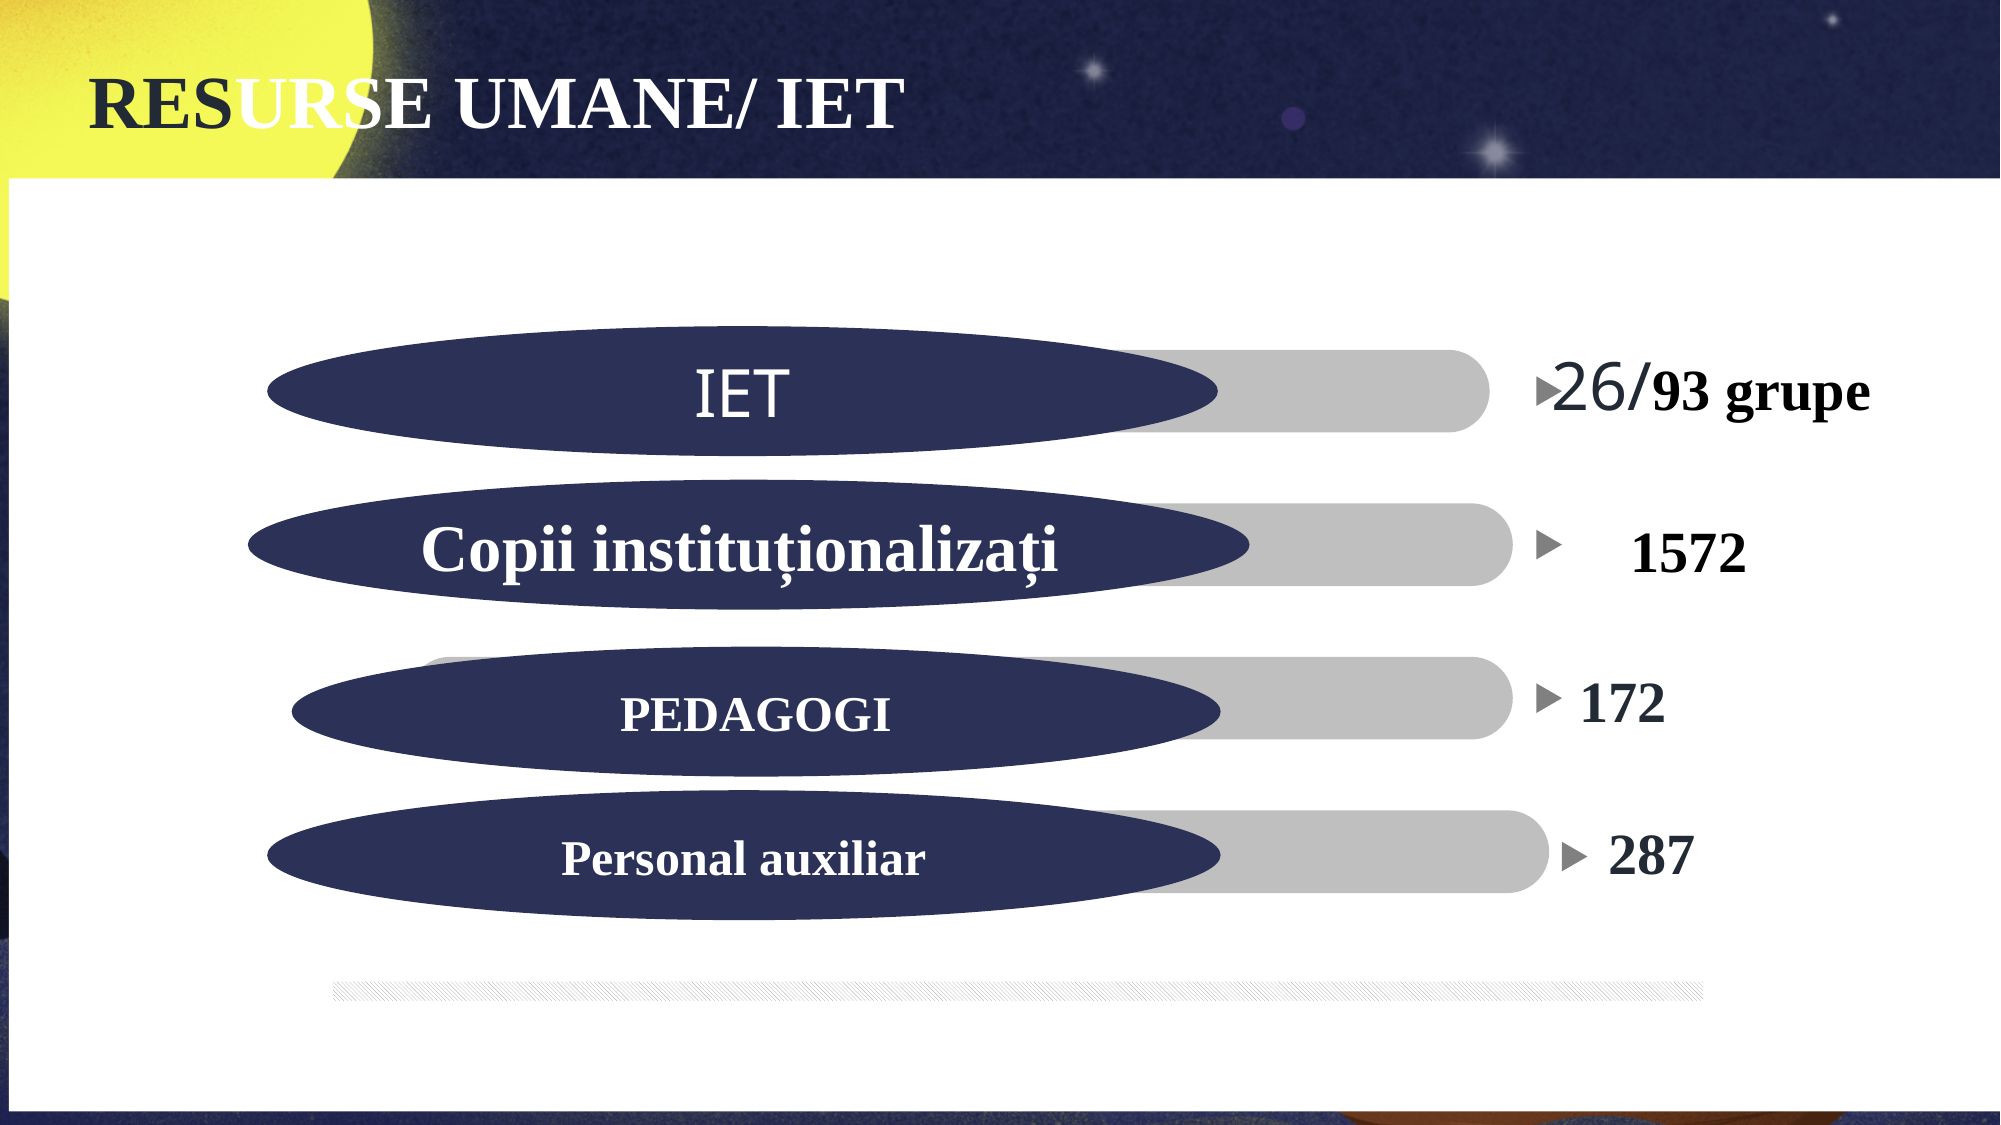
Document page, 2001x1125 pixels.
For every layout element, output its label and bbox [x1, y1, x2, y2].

text_box [0, 0, 2000, 1125]
